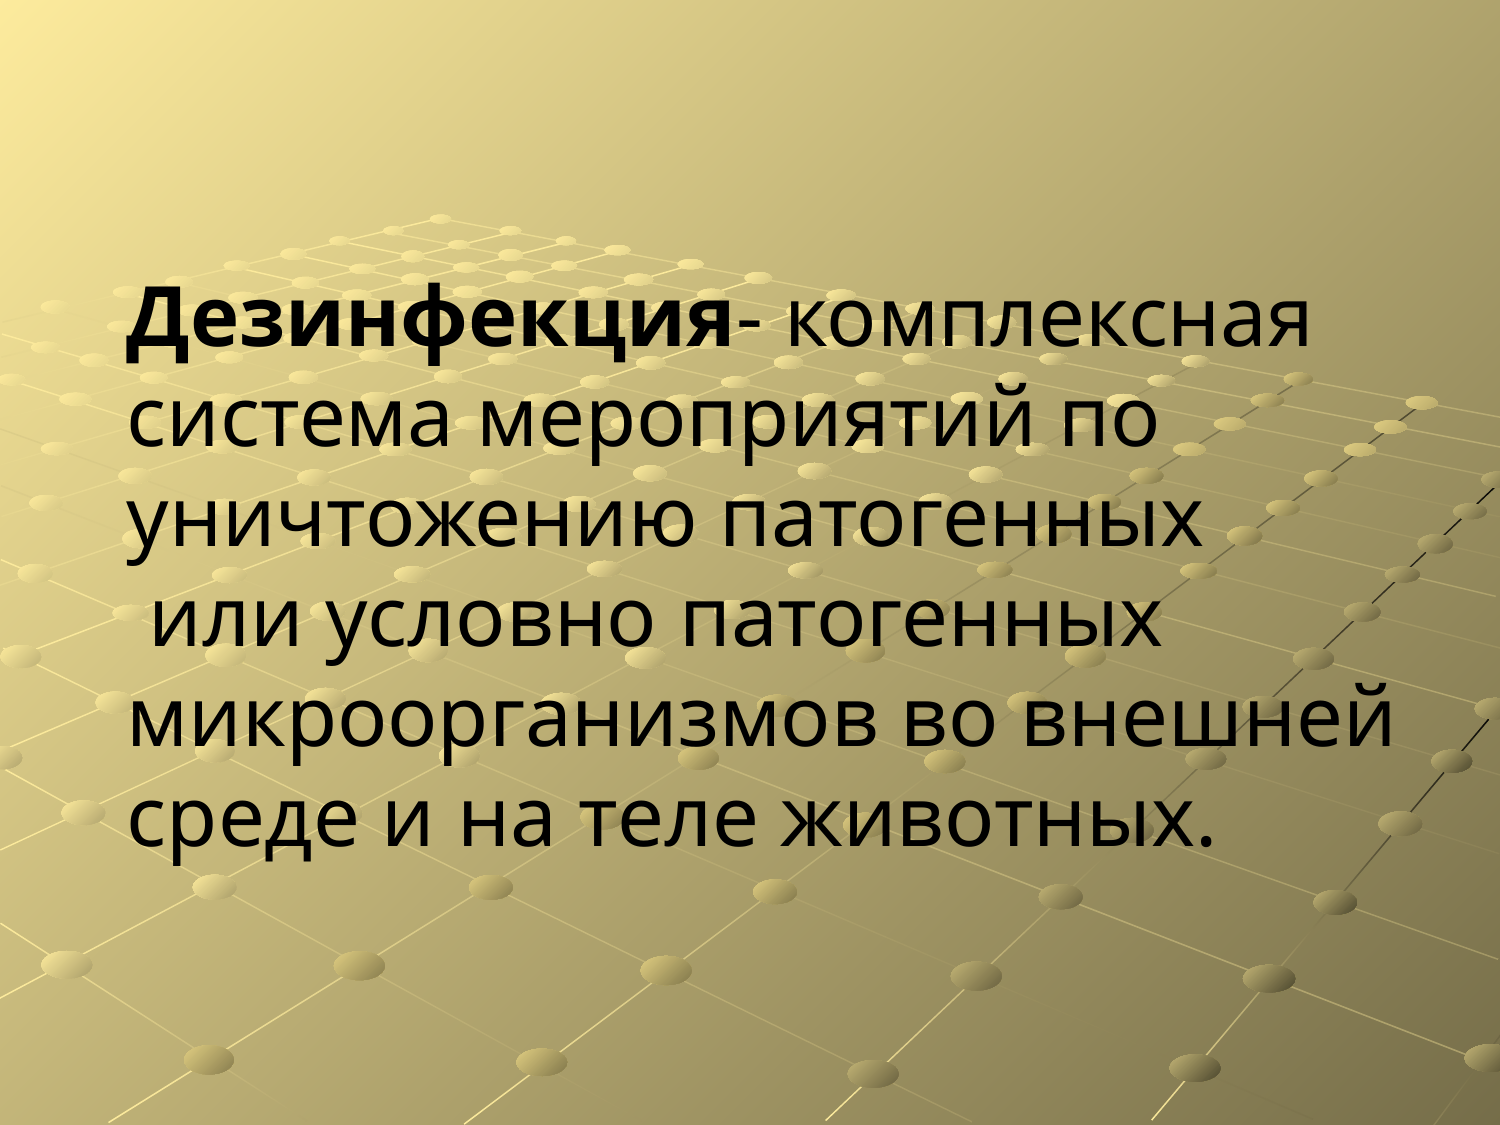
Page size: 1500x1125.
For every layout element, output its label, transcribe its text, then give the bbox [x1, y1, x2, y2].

text_box Дезинфекция- комплексная система мероприятий по уничтожению патогенных или условно патогенных микроорганизмов во внешней среде и на теле животных. [112, 255, 1447, 871]
